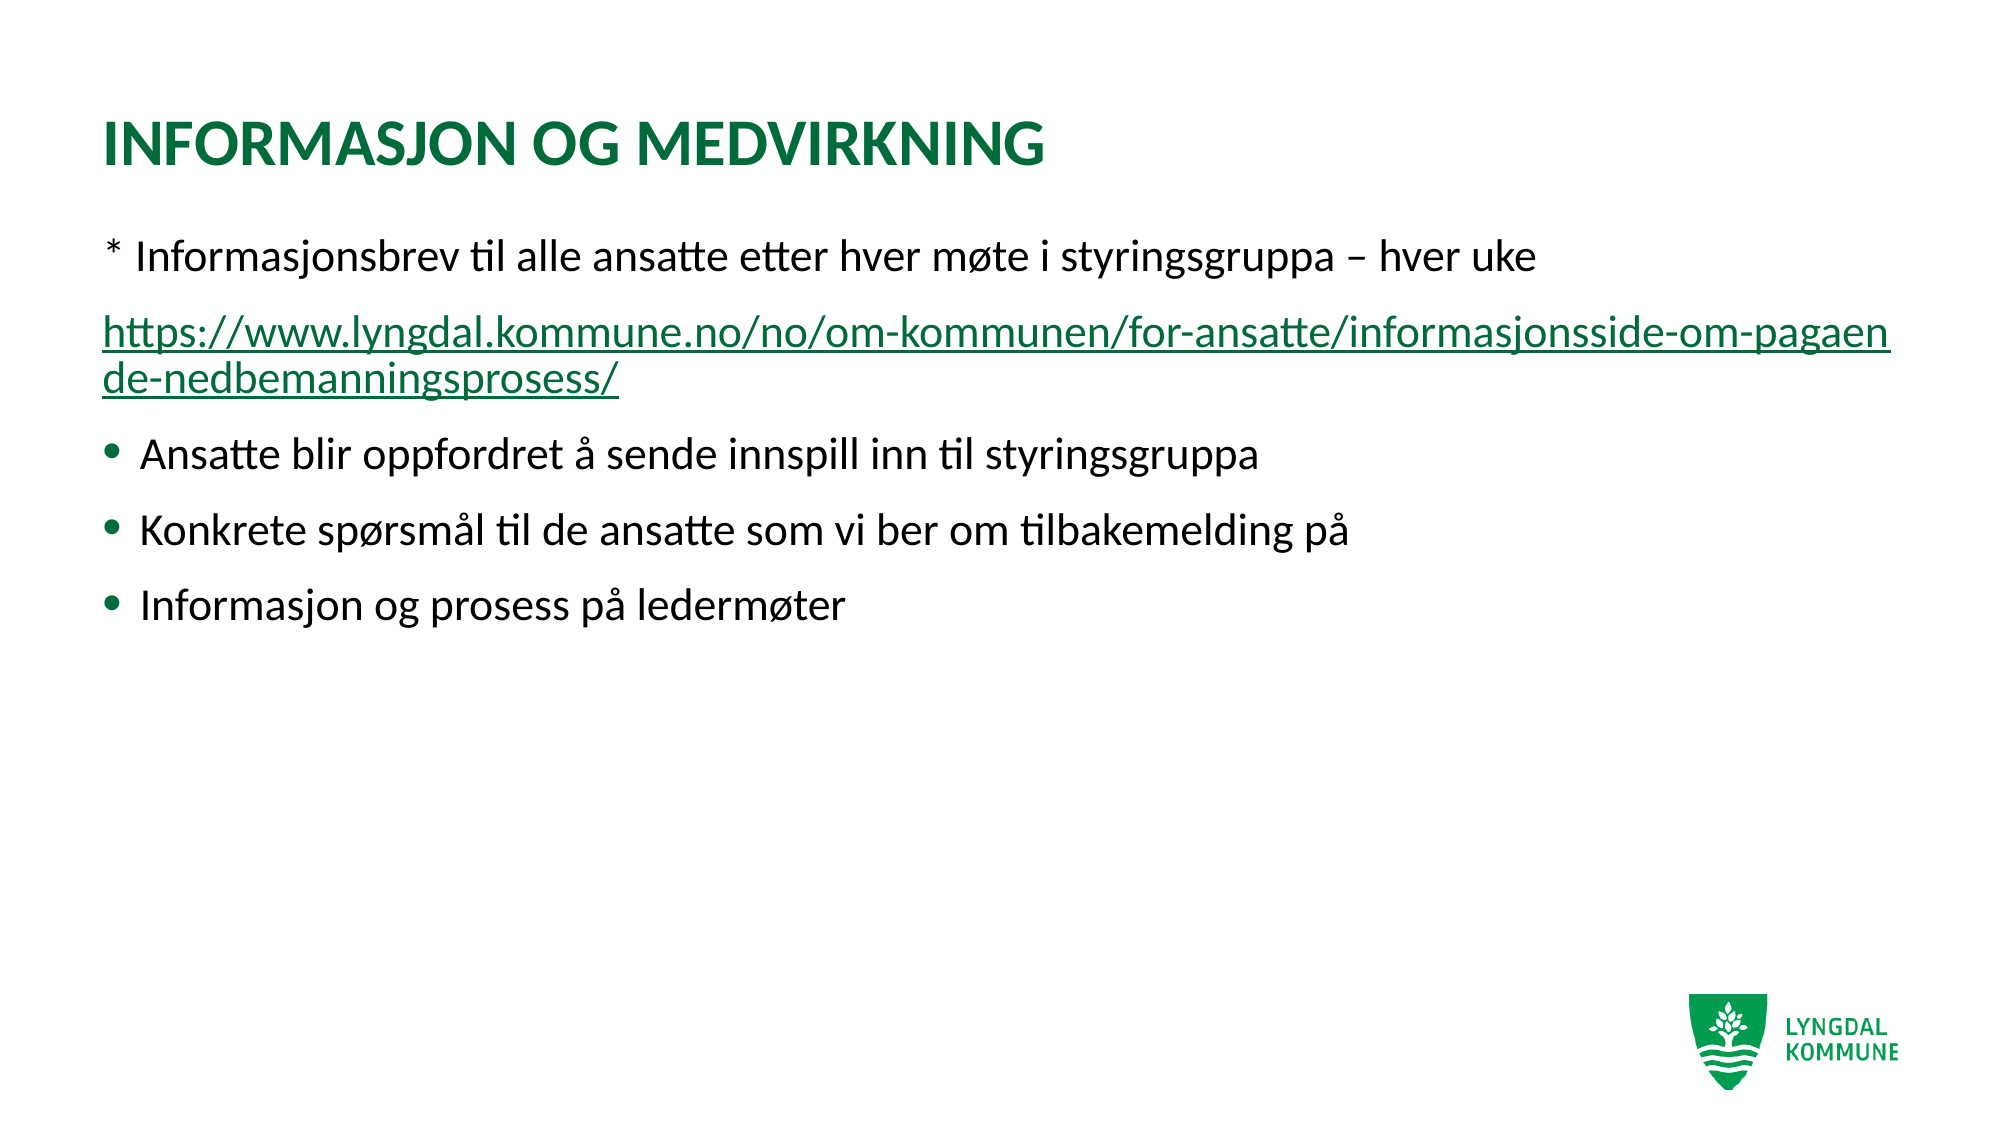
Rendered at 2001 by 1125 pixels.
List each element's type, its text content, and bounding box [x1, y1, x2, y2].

list * Informasjonsbrev til alle ansatte etter hver møte i styringsgruppa – hver uke https://www.lyngdal.kommune.no/no/om-kommunen/for-ansatte/informasjonsside-om-pagaende-nedbemanningsprosess/ Ansatte blir oppfordret å sende innspill inn til styringsgruppa Konkrete spørsmål til de ansatte som vi ber om tilbakemelding på Informasjon og prosess på ledermøter [102, 225, 1898, 959]
title INFORMASJON OG MEDVIRKNING [102, 107, 1898, 215]
